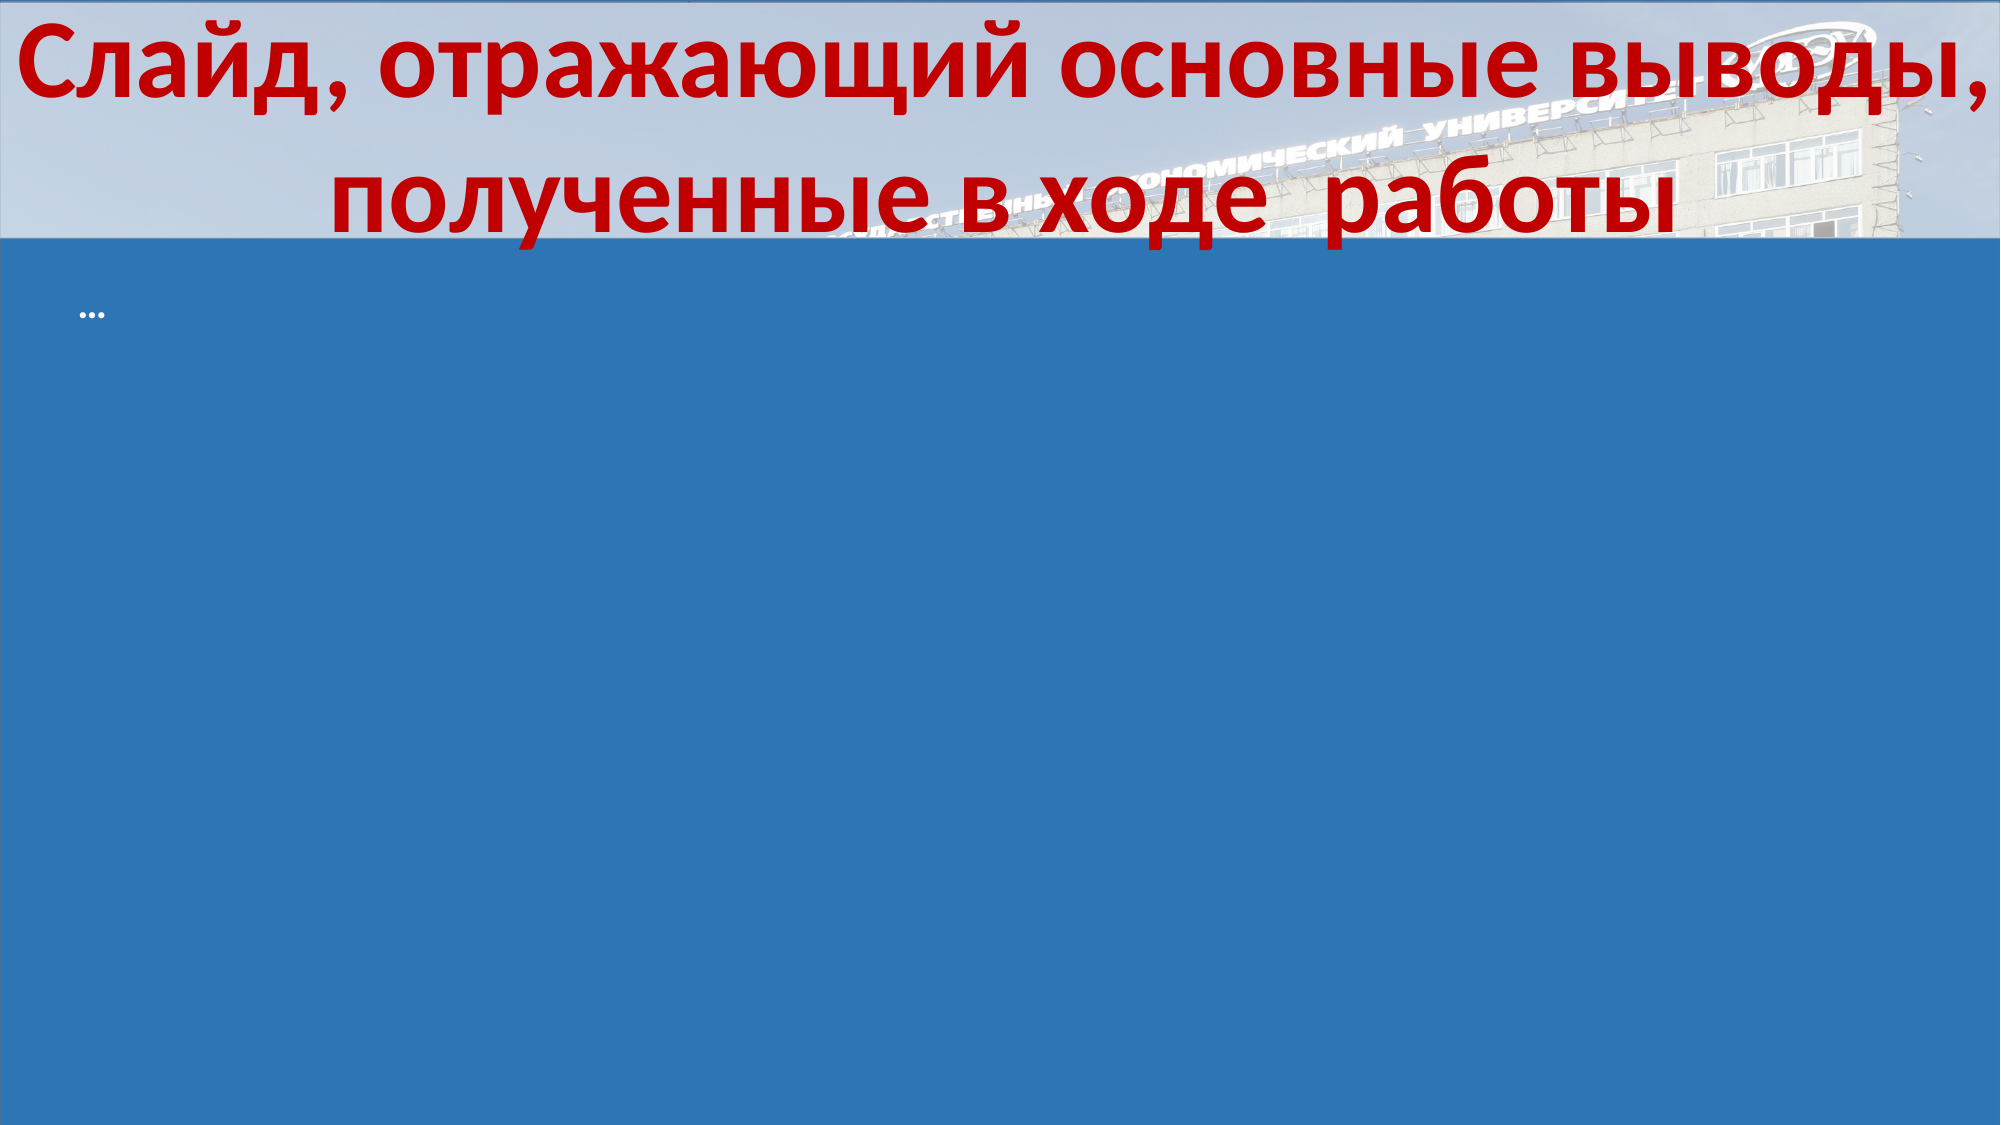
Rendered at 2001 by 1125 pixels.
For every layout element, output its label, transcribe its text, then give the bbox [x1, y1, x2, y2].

text_box Слайд, отражающий основные выводы, полученные в ходе работы [0, 2, 2000, 239]
text_box [0, 239, 2000, 1125]
text_box … [62, 269, 1944, 334]
